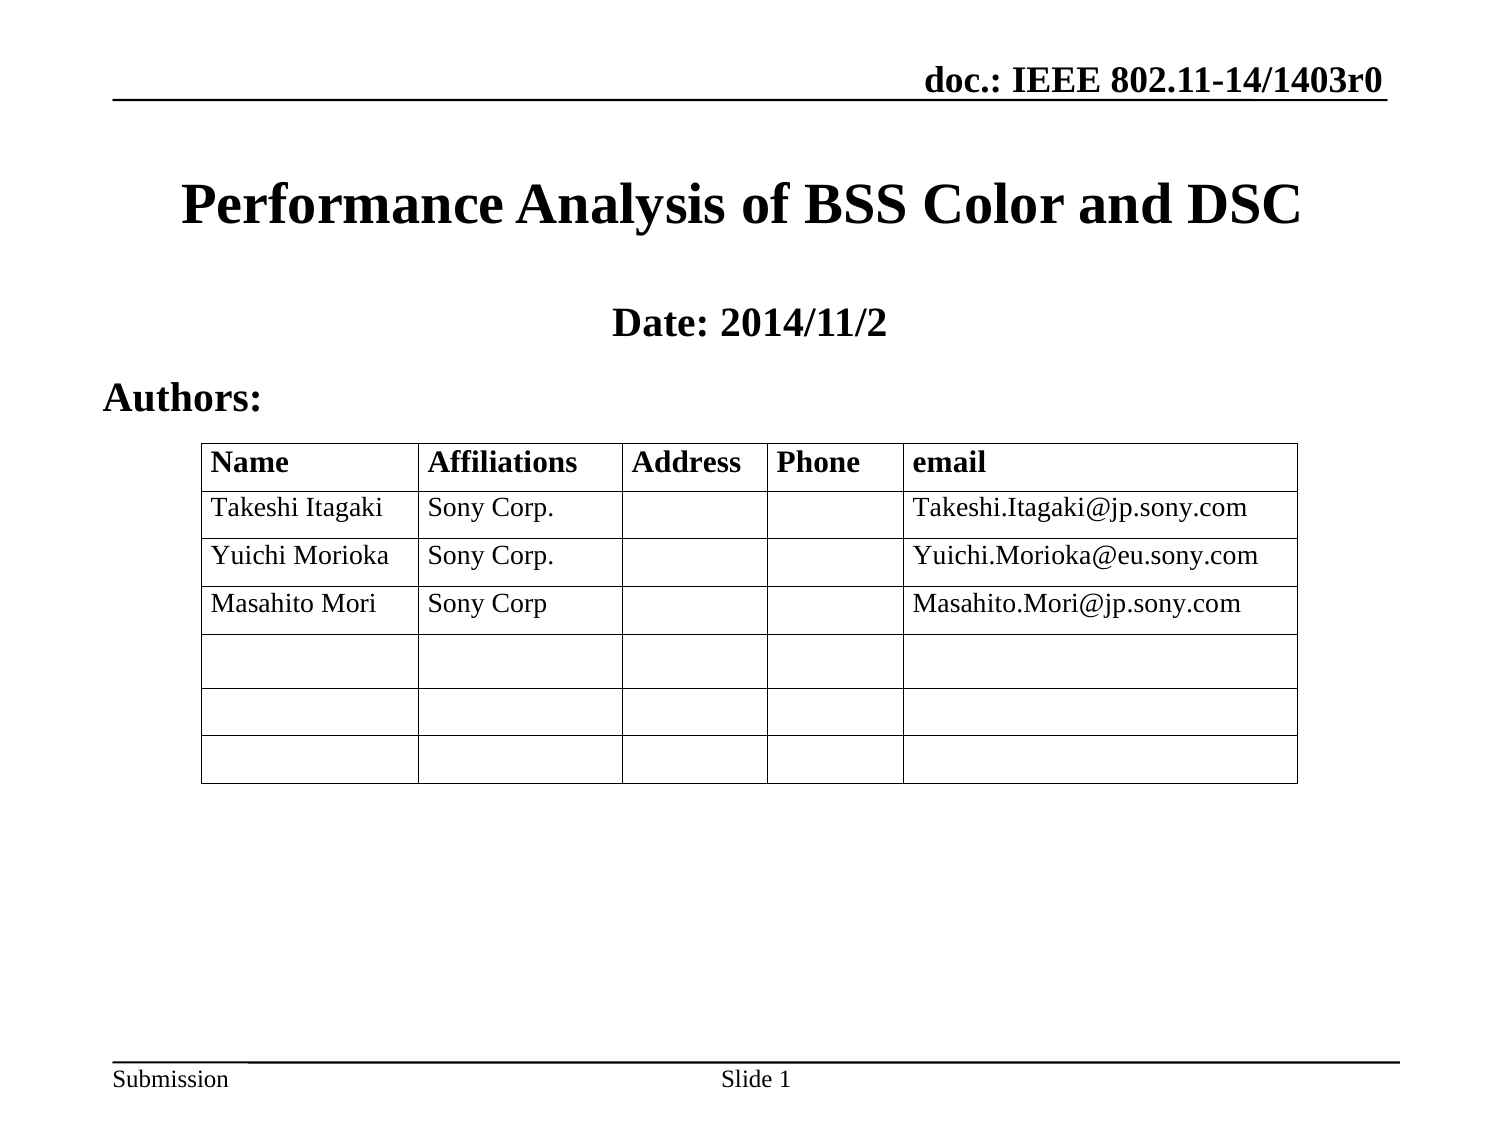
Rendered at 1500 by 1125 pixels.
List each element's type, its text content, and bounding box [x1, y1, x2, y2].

text_box Authors: [87, 362, 325, 425]
slide_number Slide 1 [712, 1061, 800, 1093]
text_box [188, 442, 1321, 902]
list Date: 2014/11/2 [112, 287, 1388, 351]
title Performance Analysis of BSS Color and DSC [112, 112, 1388, 287]
